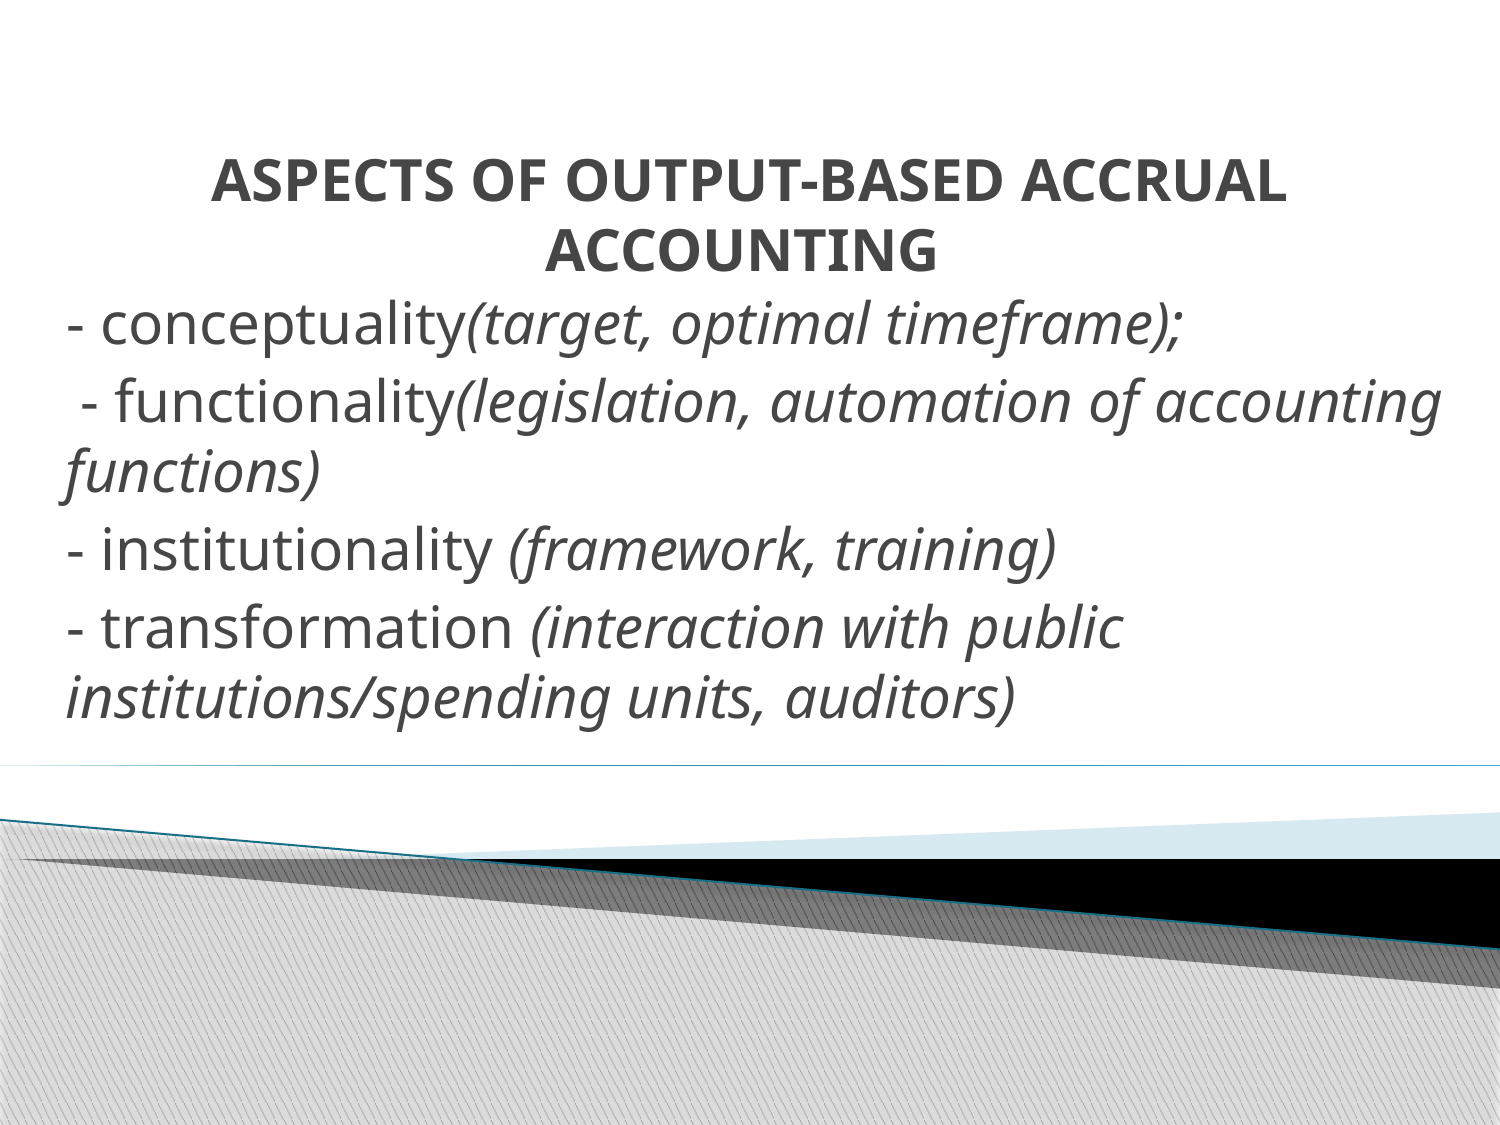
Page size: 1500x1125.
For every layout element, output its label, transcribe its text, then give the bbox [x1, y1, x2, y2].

subtitle - conceptuality(target, optimal timeframe); - functionality(legislation, automation of accounting functions) - institutionality (framework, training) - transformation (interaction with public institutions/spending units, auditors) [0, 278, 1500, 965]
title ASPECTS OF OUTPUT-BASED ACCRUAL ACCOUNTING [0, 54, 1500, 278]
picture [1229, 965, 1500, 989]
